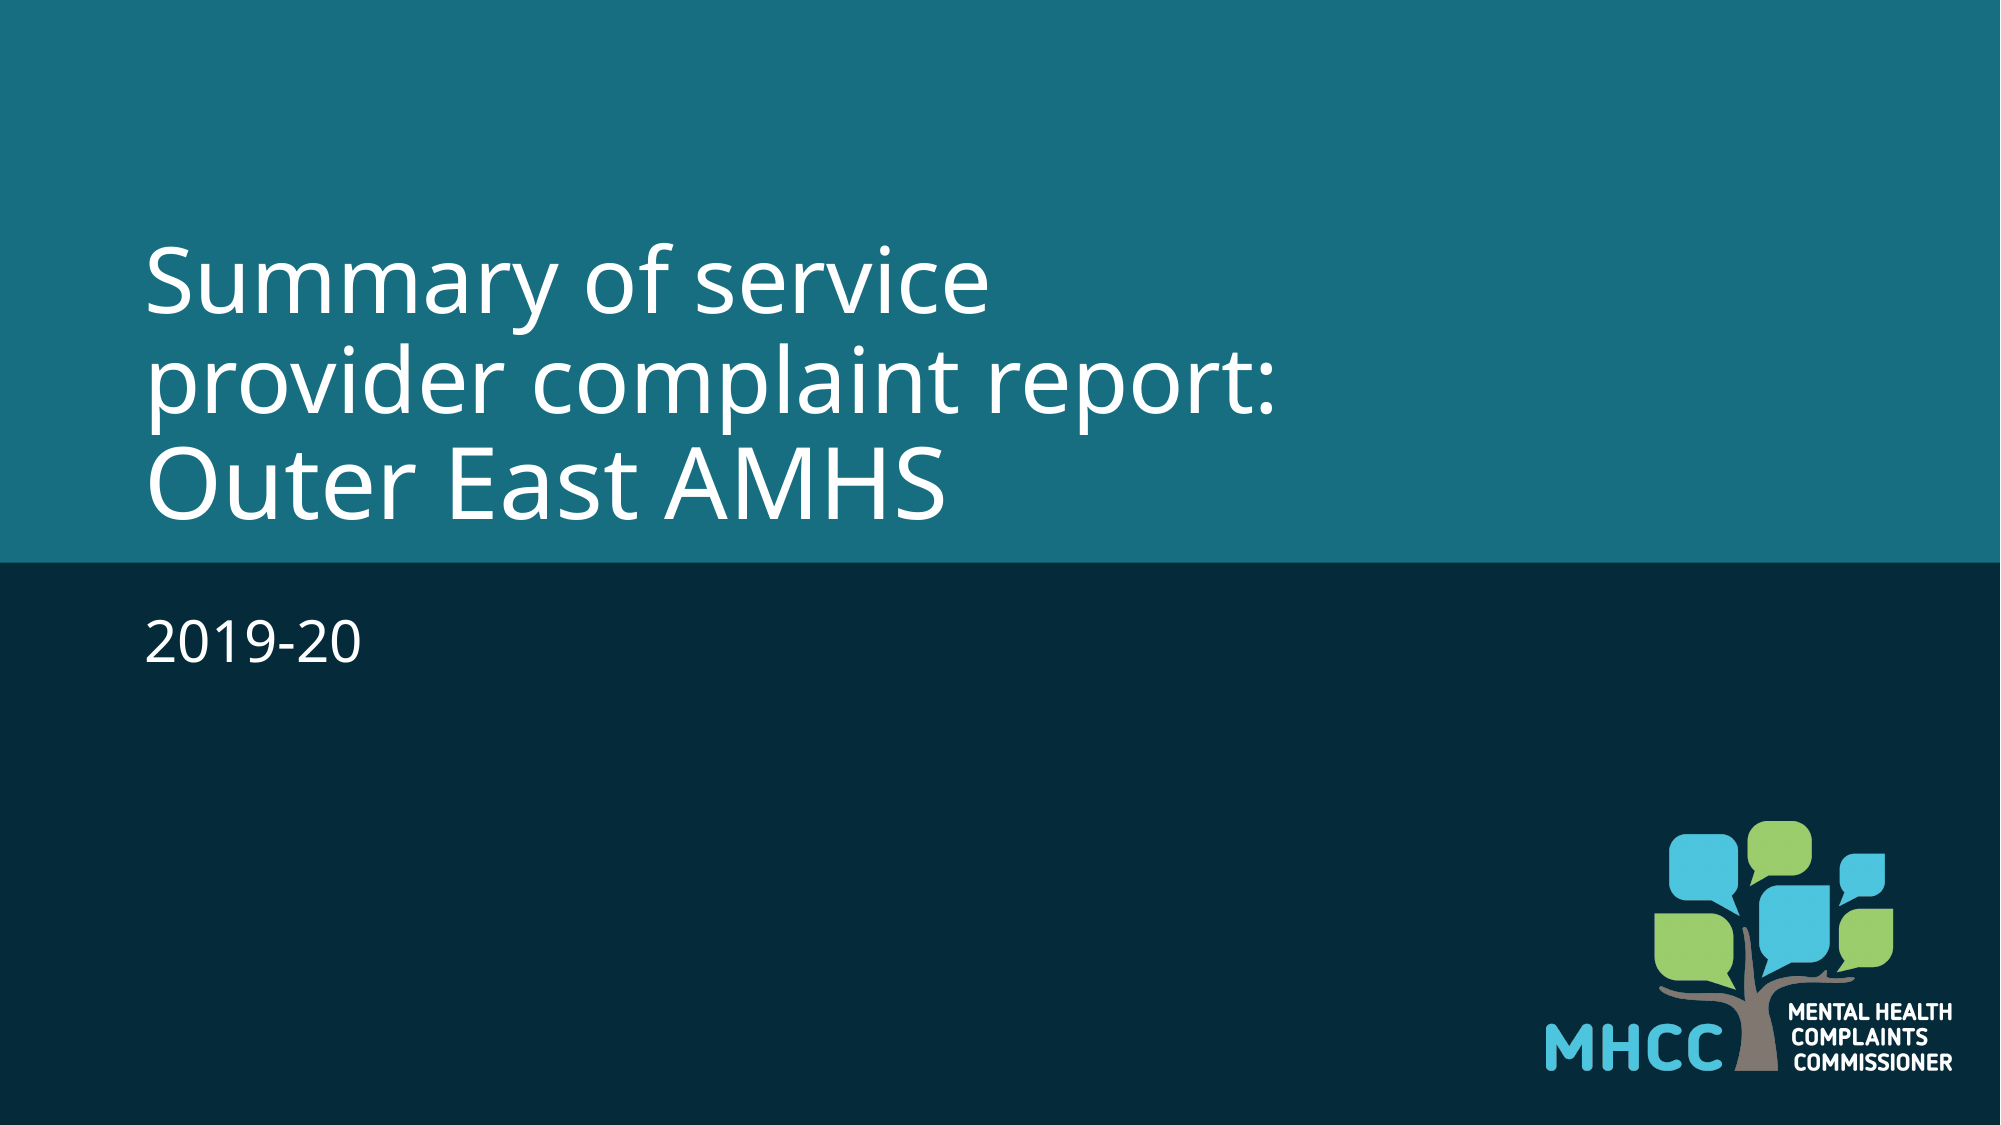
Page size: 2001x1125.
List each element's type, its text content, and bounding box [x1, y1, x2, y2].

subtitle 2019-20 [129, 604, 1327, 1013]
picture [1546, 808, 1955, 1071]
text_box [0, 561, 2000, 1125]
title Summary of service provider complaint report: Outer East AMHS [129, 227, 1327, 593]
text_box [0, 0, 2000, 561]
